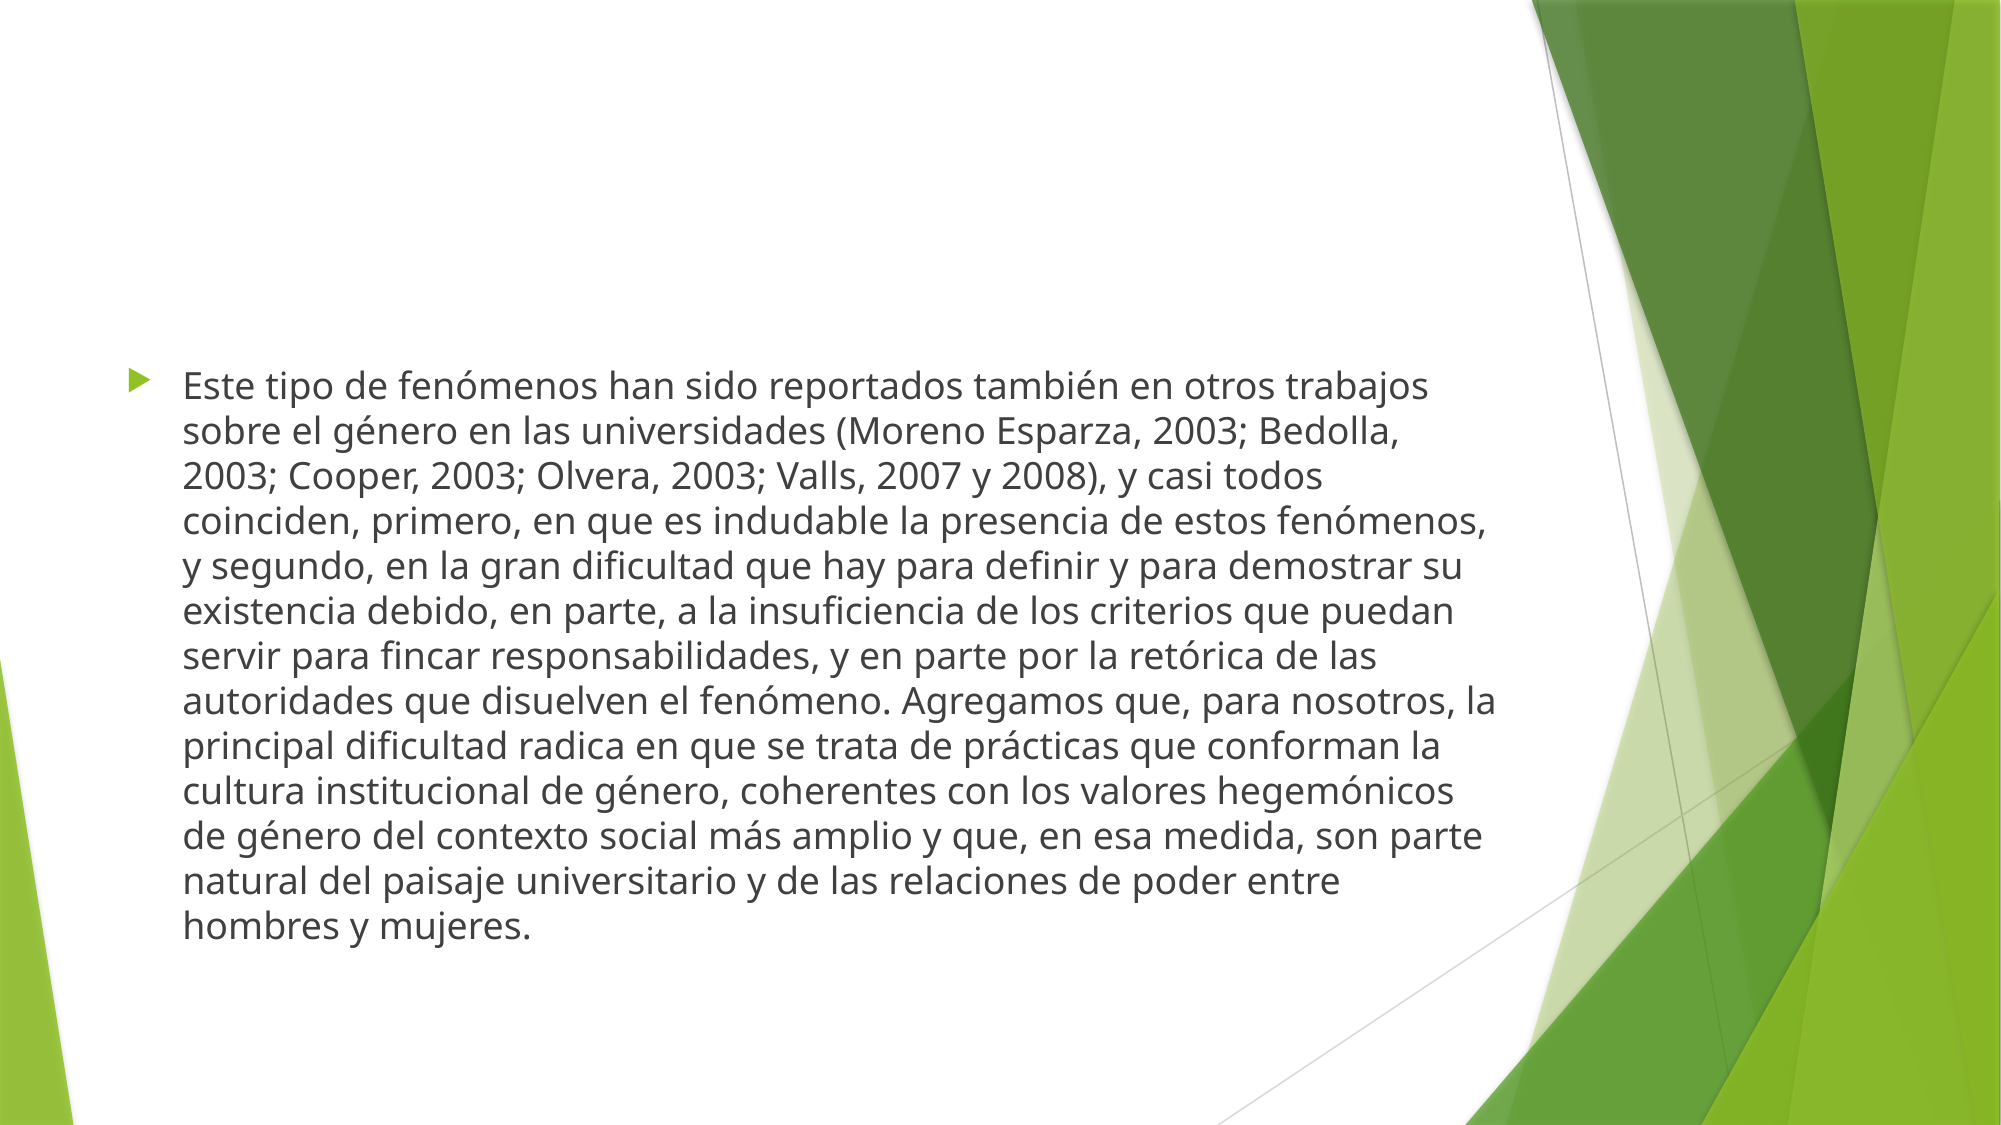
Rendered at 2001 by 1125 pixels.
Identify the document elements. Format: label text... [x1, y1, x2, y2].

list Este tipo de fenómenos han sido reportados también en otros trabajos sobre el género en las universidades (Moreno Esparza, 2003; Bedolla, 2003; Cooper, 2003; Olvera, 2003; Valls, 2007 y 2008), y casi todos coinciden, primero, en que es indudable la presencia de estos fenómenos, y segundo, en la gran dificultad que hay para definir y para demostrar su existencia debido, en parte, a la insuficiencia de los criterios que puedan servir para fincar responsabilidades, y en parte por la retórica de las autoridades que disuelven el fenómeno. Agregamos que, para nosotros, la principal dificultad radica en que se trata de prácticas que conforman la cultura institucional de género, coherentes con los valores hegemónicos de género del contexto social más amplio y que, en esa medida, son parte natural del paisaje universitario y de las relaciones de poder entre hombres y mujeres. [111, 354, 1522, 992]
